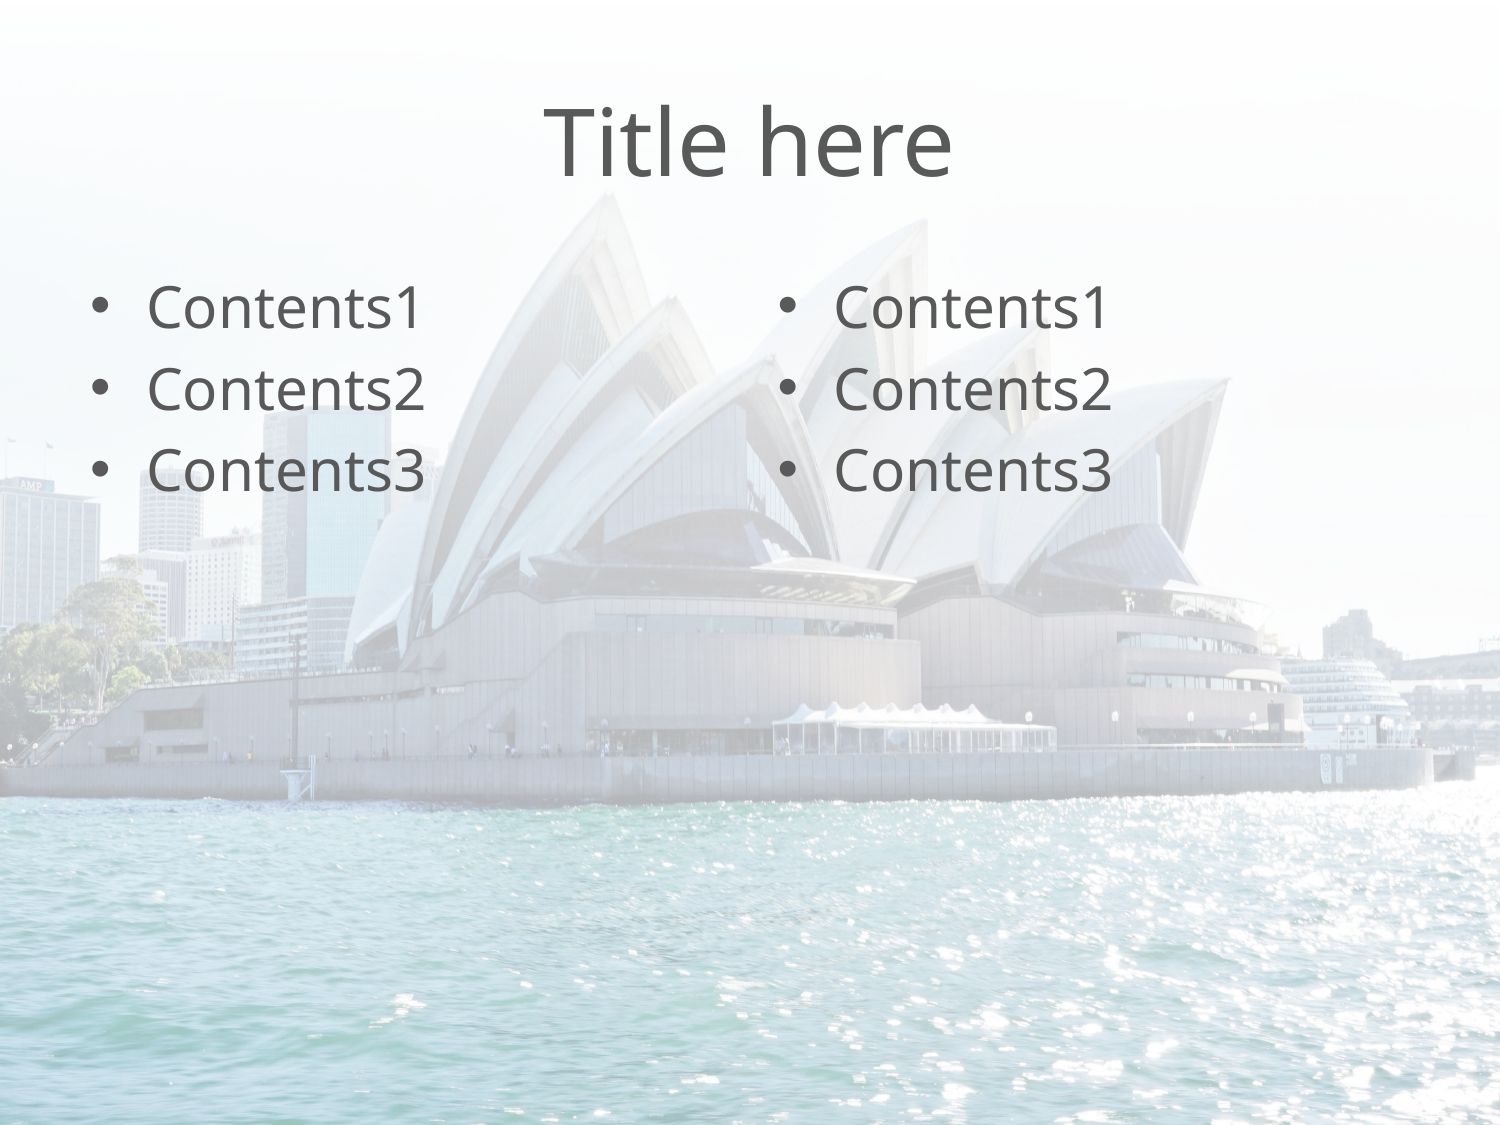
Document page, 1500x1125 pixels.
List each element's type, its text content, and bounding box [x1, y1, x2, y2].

list Contents1 Contents2 Contents3 [762, 262, 1425, 1005]
list Contents1 Contents2 Contents3 [75, 262, 738, 1005]
title Title here [75, 45, 1425, 233]
text_box [0, 0, 1500, 1125]
